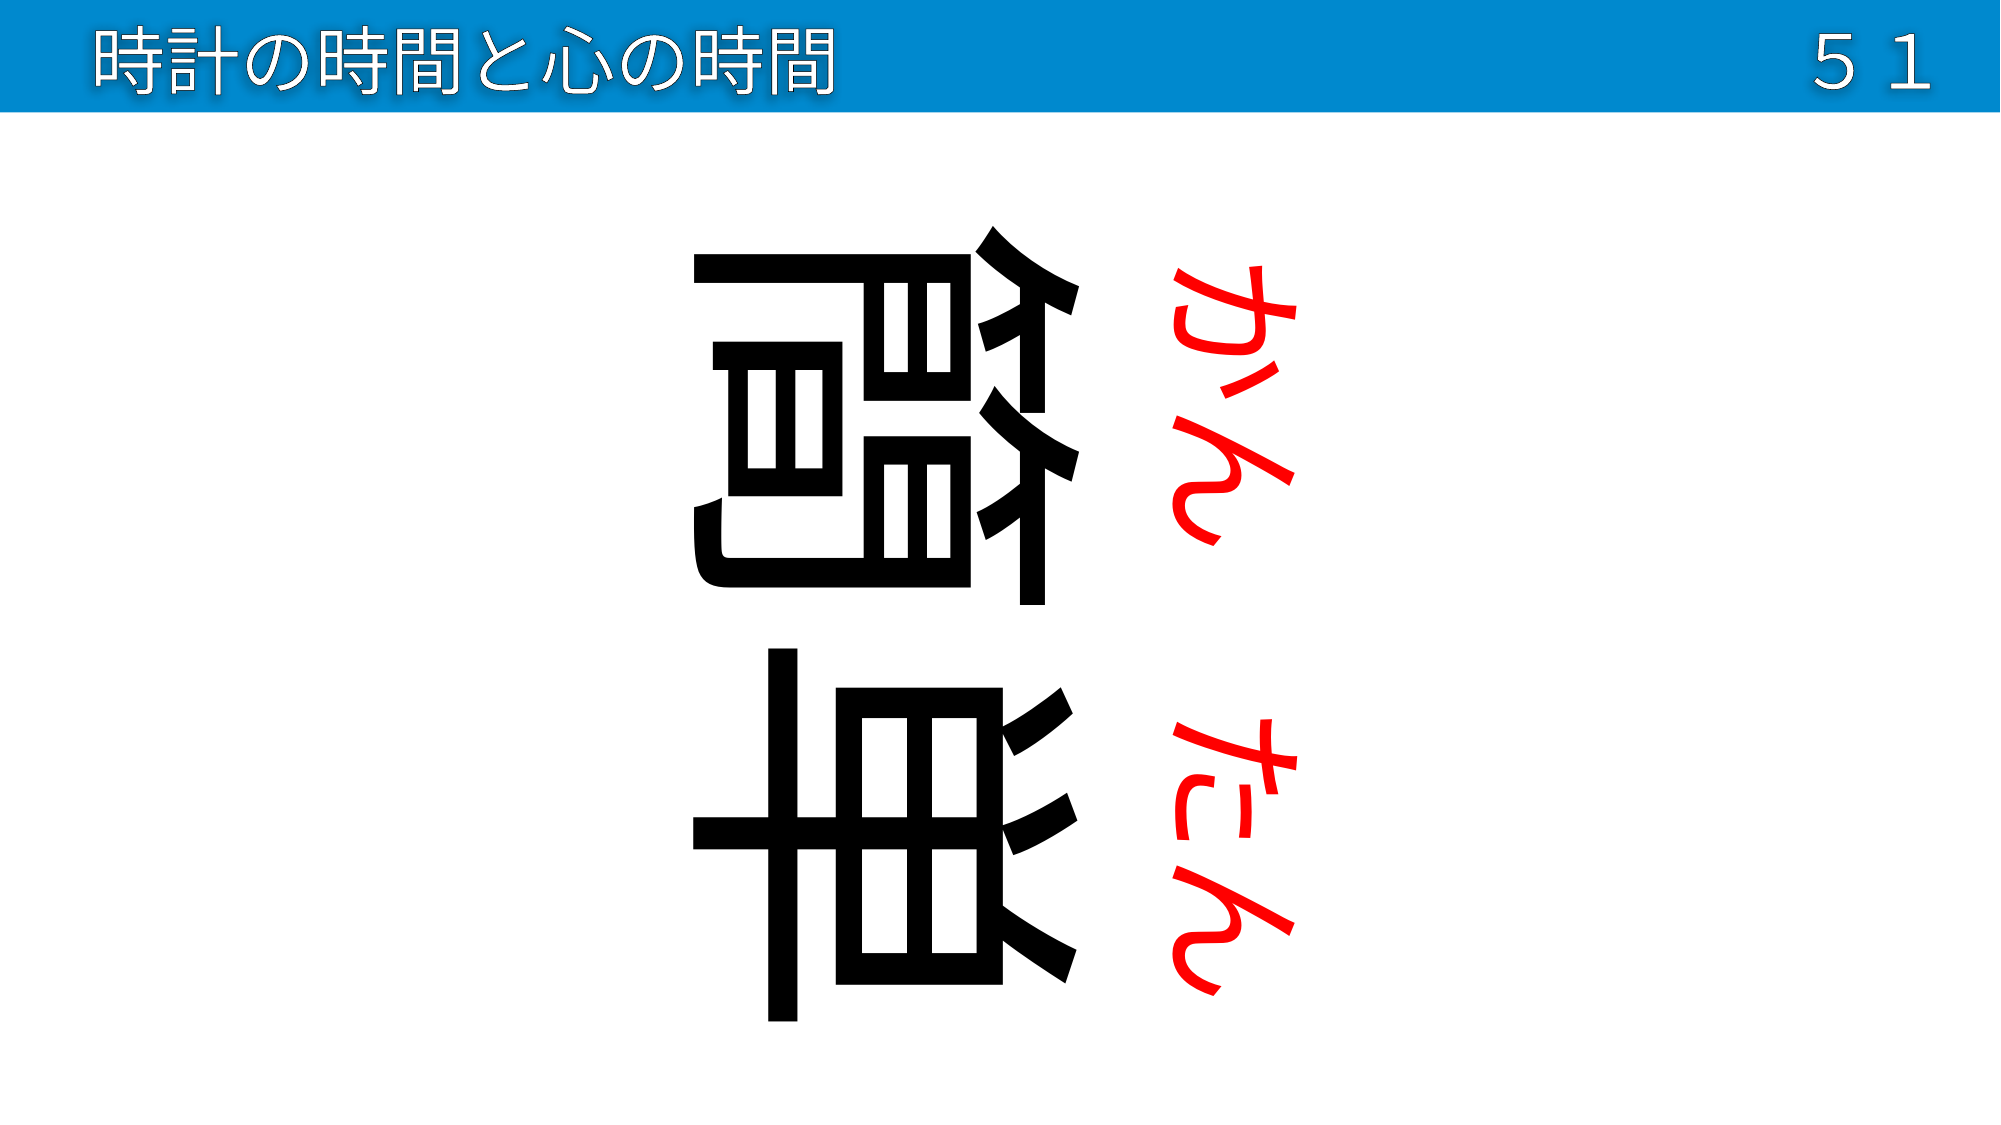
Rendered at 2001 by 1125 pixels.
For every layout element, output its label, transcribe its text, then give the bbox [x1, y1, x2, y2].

text_box かん たん [1124, 239, 1337, 1012]
text_box 簡単 [616, 195, 1152, 1125]
text_box ５１ [1782, 6, 1963, 112]
text_box [0, 0, 2000, 113]
text_box 時計の時間と心の時間 [75, 6, 1225, 112]
